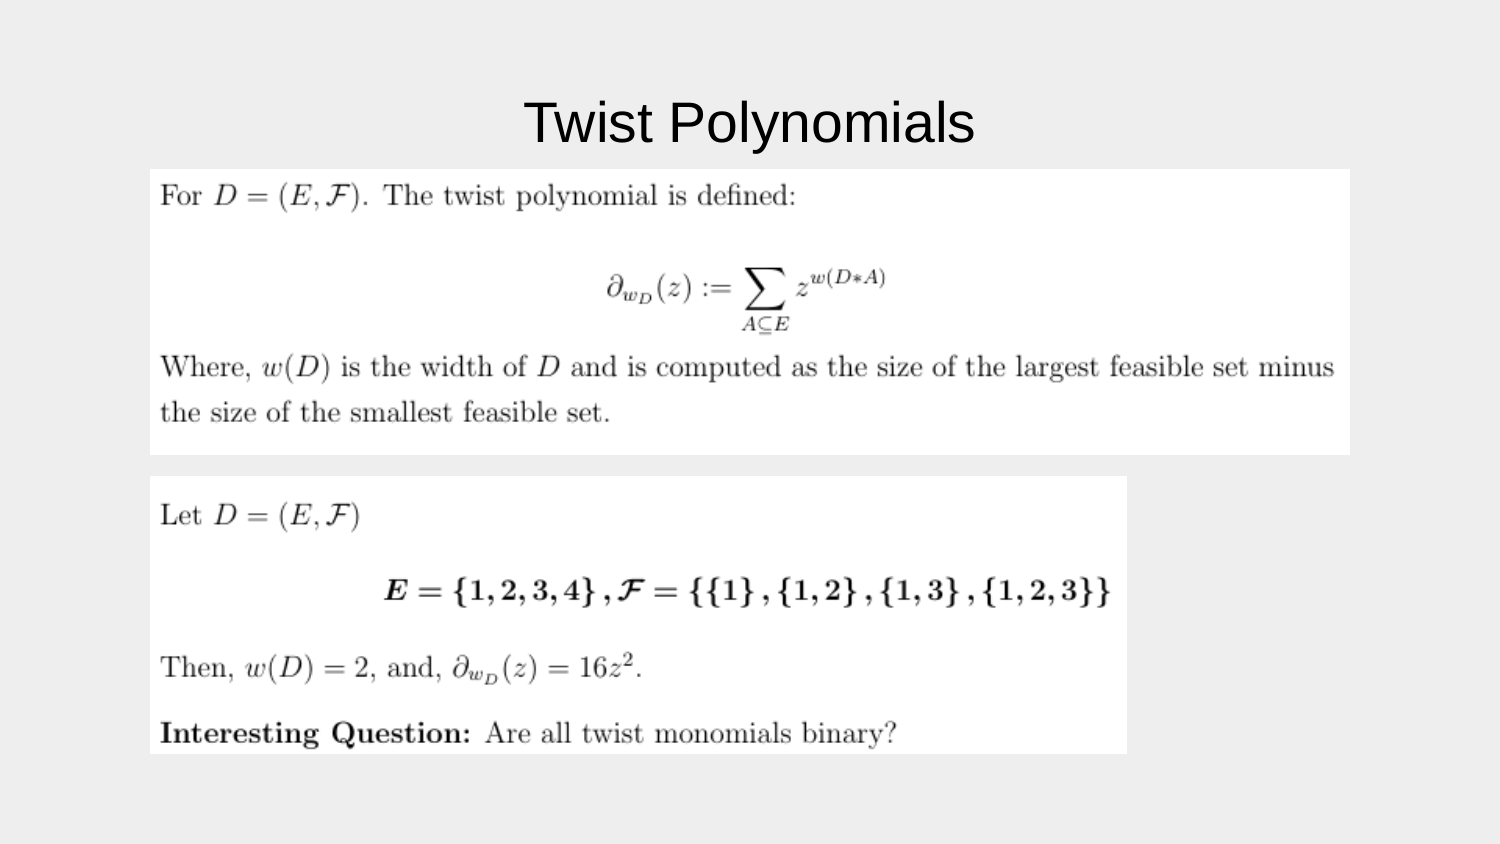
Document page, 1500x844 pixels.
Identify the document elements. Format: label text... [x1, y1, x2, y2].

picture [149, 169, 1351, 455]
title Twist Polynomials [51, 76, 1449, 170]
picture [149, 476, 1127, 754]
